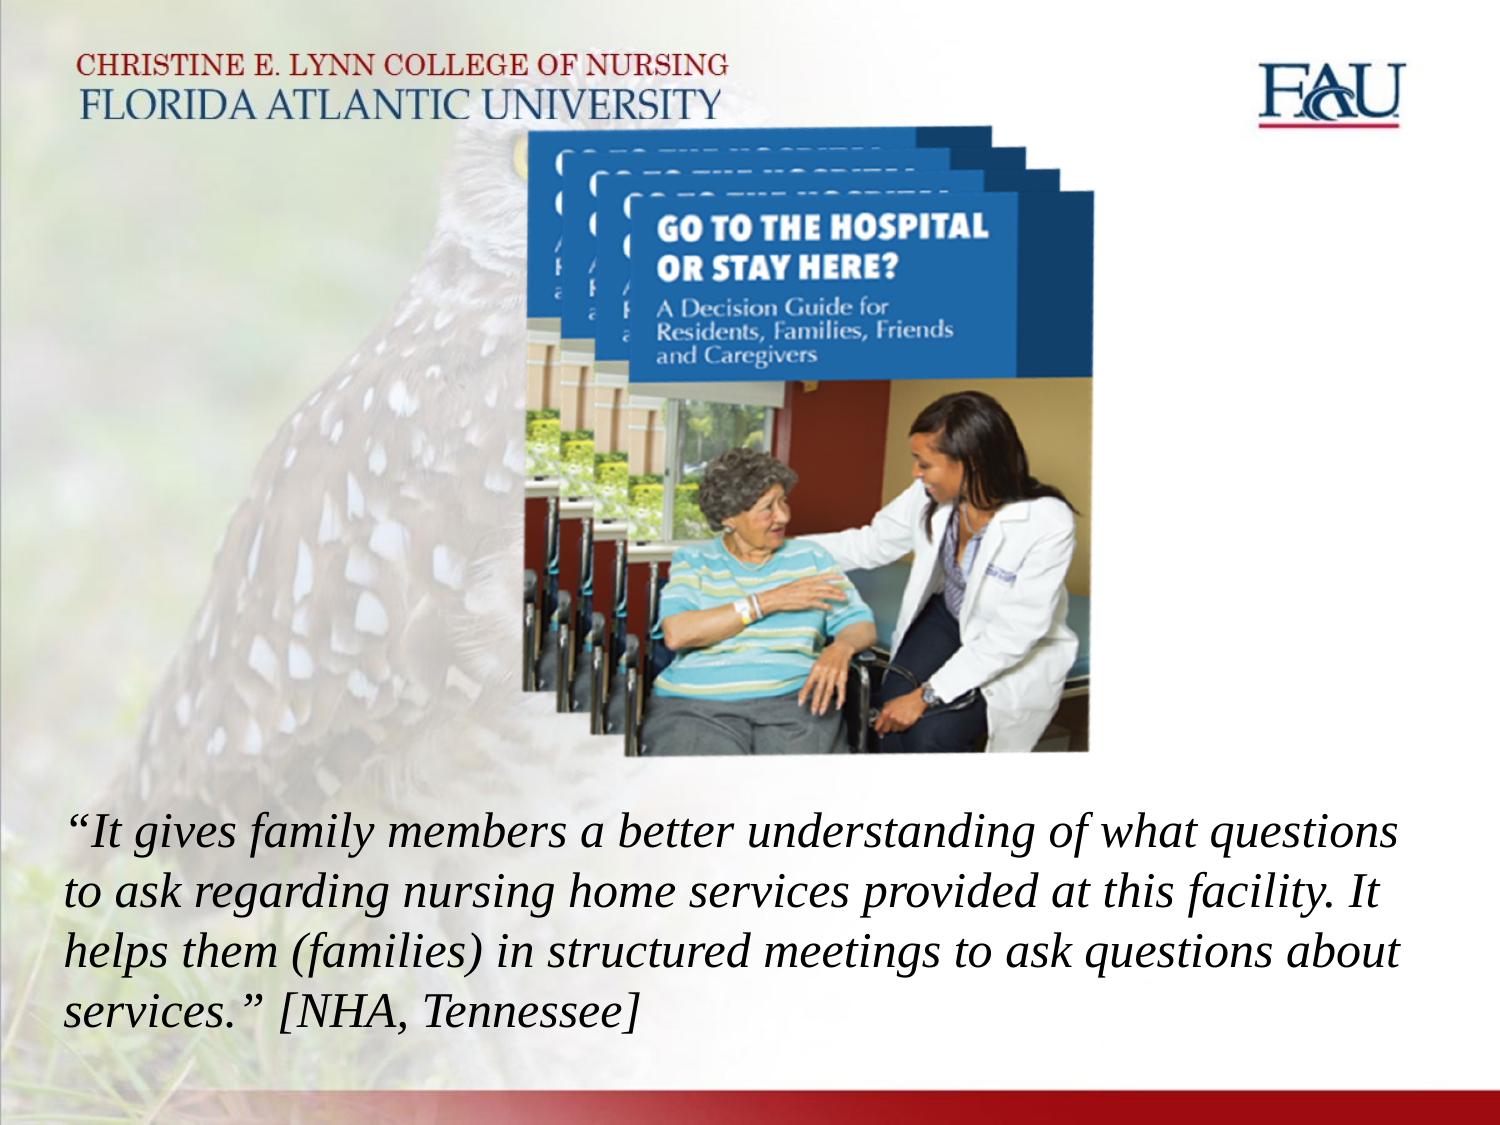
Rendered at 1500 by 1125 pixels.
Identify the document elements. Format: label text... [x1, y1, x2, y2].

picture [0, 0, 1500, 1125]
text_box “It gives family members a better understanding of what questions to ask regarding nursing home services provided at this facility. It helps them (families) in structured meetings to ask questions about services.” [NHA, Tennessee] [48, 789, 1457, 1045]
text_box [396, 16, 1219, 863]
